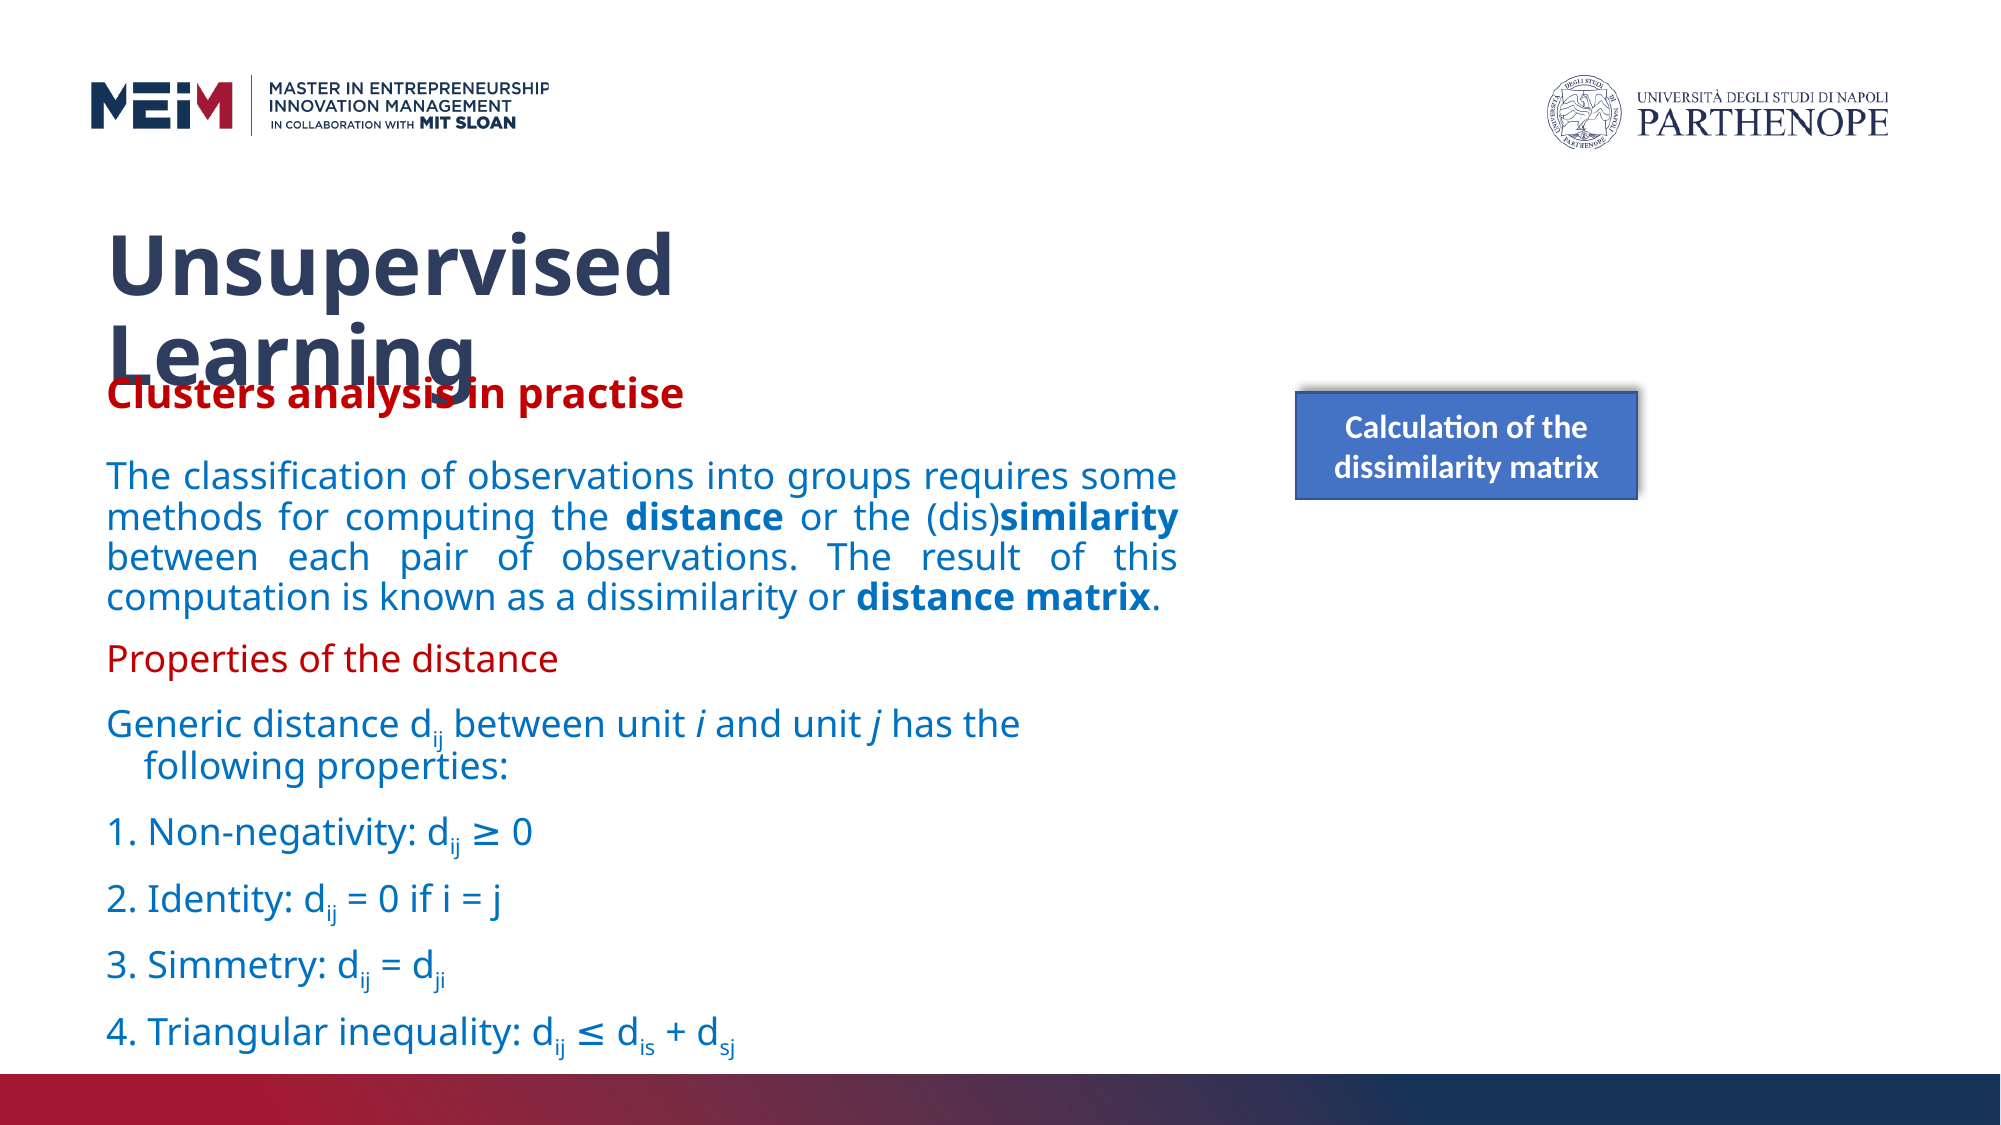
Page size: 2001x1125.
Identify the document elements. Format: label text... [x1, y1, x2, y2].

title Unsupervised Learning [91, 216, 928, 293]
picture [0, 1074, 2001, 1125]
text_box Calculation of the dissimilarity matrix [1295, 391, 1638, 500]
list The classification of observations into groups requires some methods for computing the distance or the (dis)similarity between each pair of observations. The result of this computation is known as a dissimilarity or distance matrix. Properties of the distance Generic distance dij between unit i and unit j has the following properties: 1. Non-negativity: dij ≥ 0 2. Identity: dij = 0 if i = j 3. Simmetry: dij = dji 4. Triangular inequality: dij ≤ dis + dsj [91, 449, 1194, 899]
list Clusters analysis in practise [91, 365, 897, 433]
